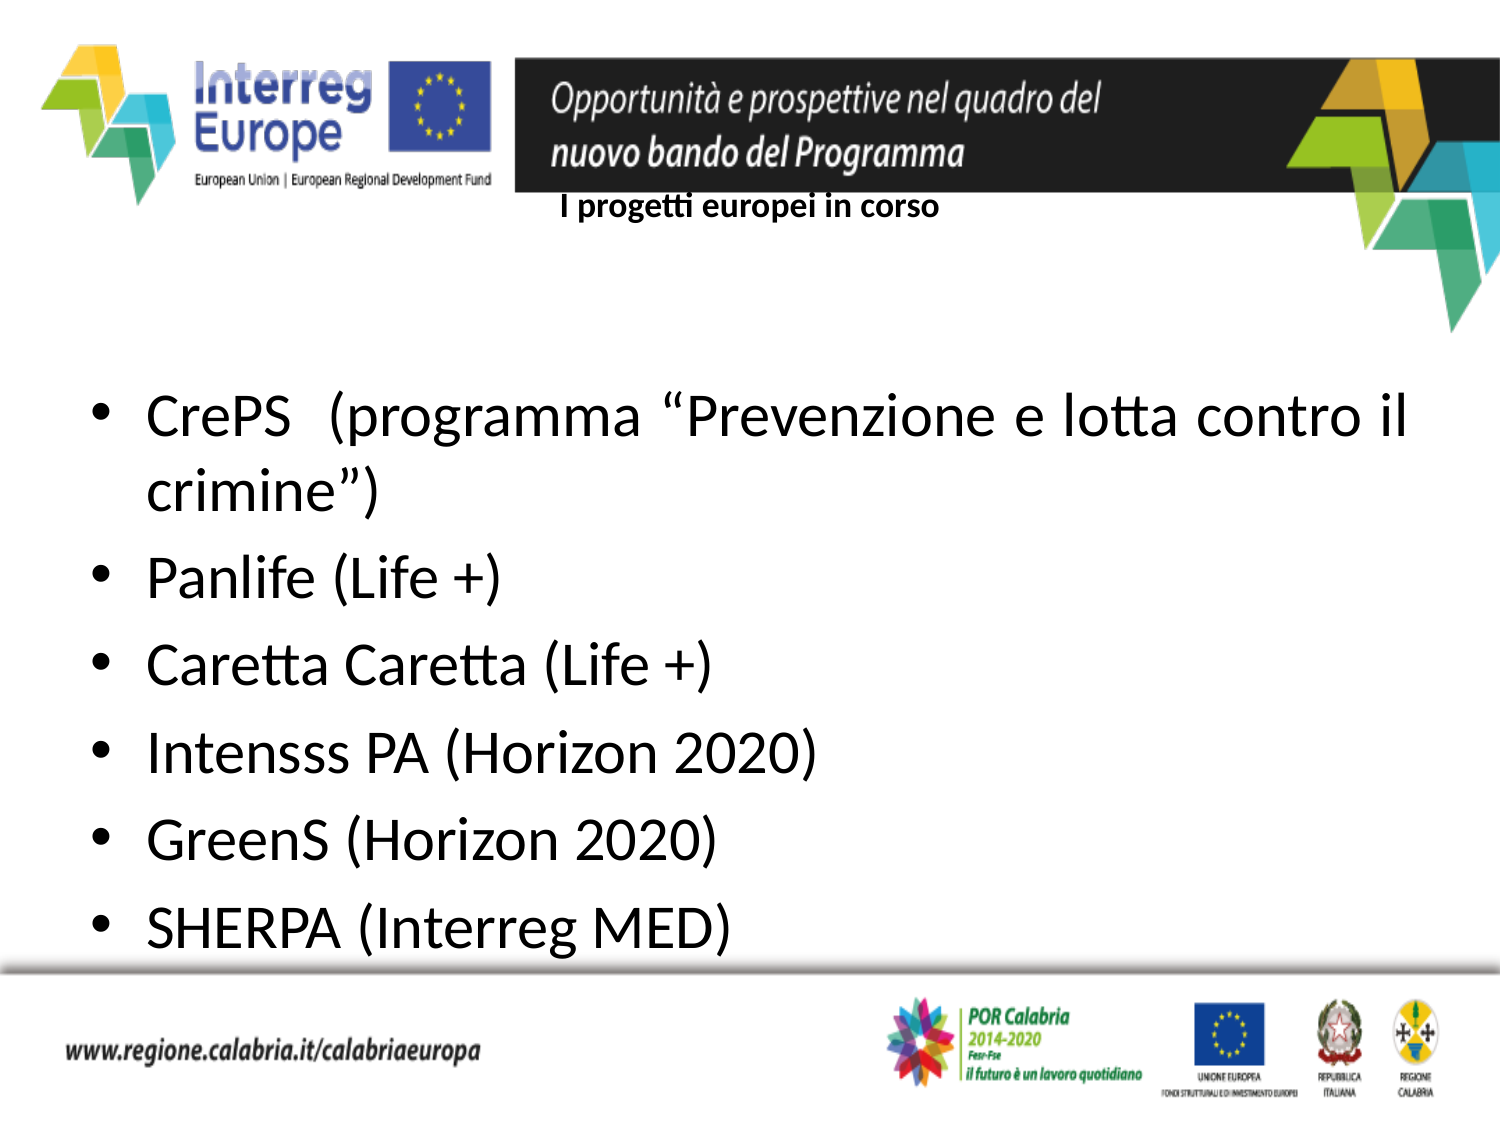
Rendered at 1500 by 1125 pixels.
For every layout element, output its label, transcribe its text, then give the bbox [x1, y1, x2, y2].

list CrePS (programma “Prevenzione e lotta contro il crimine”) Panlife (Life +) Caretta Caretta (Life +) Intensss PA (Horizon 2020) GreenS (Horizon 2020) SHERPA (Interreg MED) [75, 366, 1425, 1005]
picture [0, 0, 1500, 1125]
title I progetti europei in corso [75, 45, 1425, 233]
